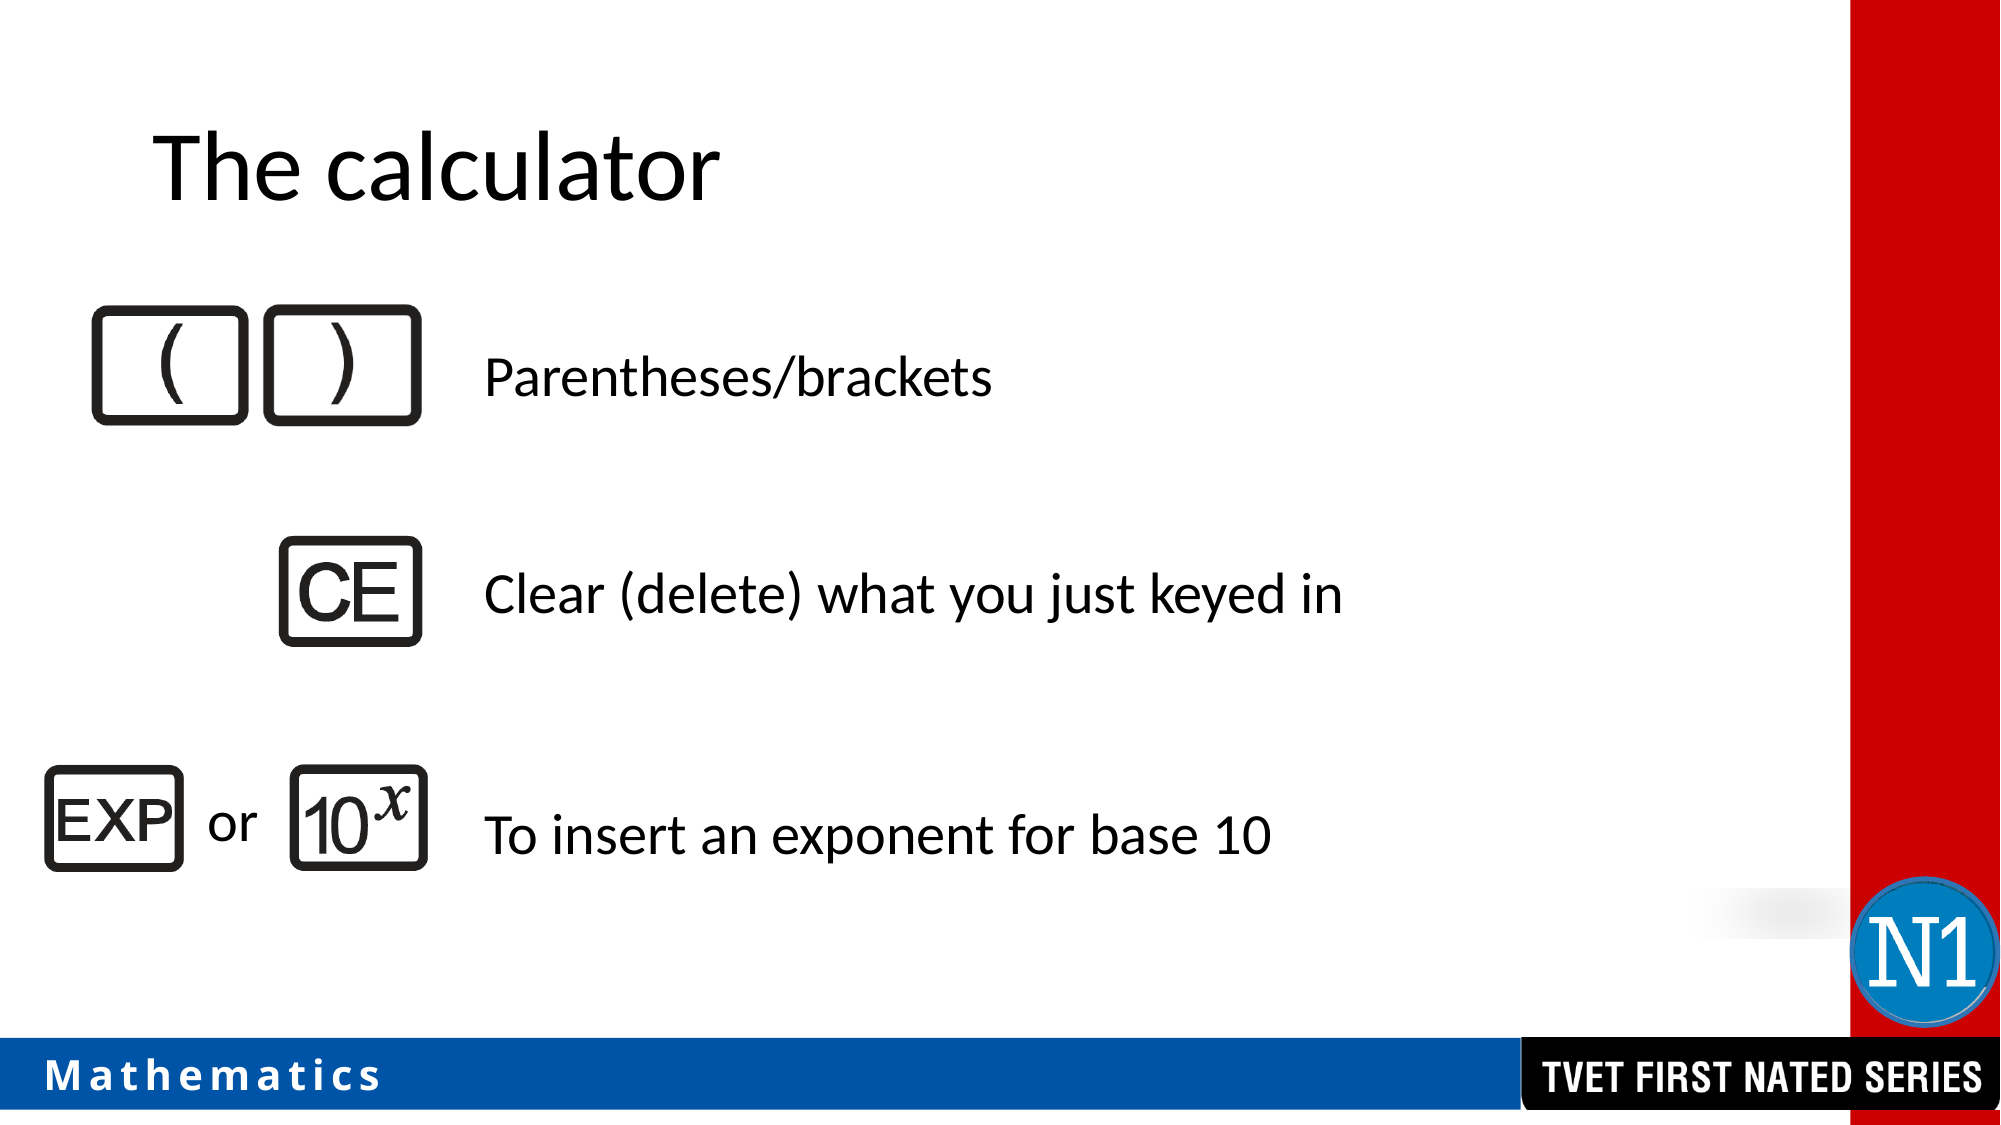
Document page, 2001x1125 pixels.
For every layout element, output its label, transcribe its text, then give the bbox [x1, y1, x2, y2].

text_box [88, 297, 1803, 431]
picture [1520, 1037, 2000, 1110]
picture [1942, 918, 1975, 986]
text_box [276, 532, 1803, 650]
picture [1870, 918, 1938, 986]
title The calculator [137, 59, 1827, 278]
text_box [41, 761, 1803, 875]
